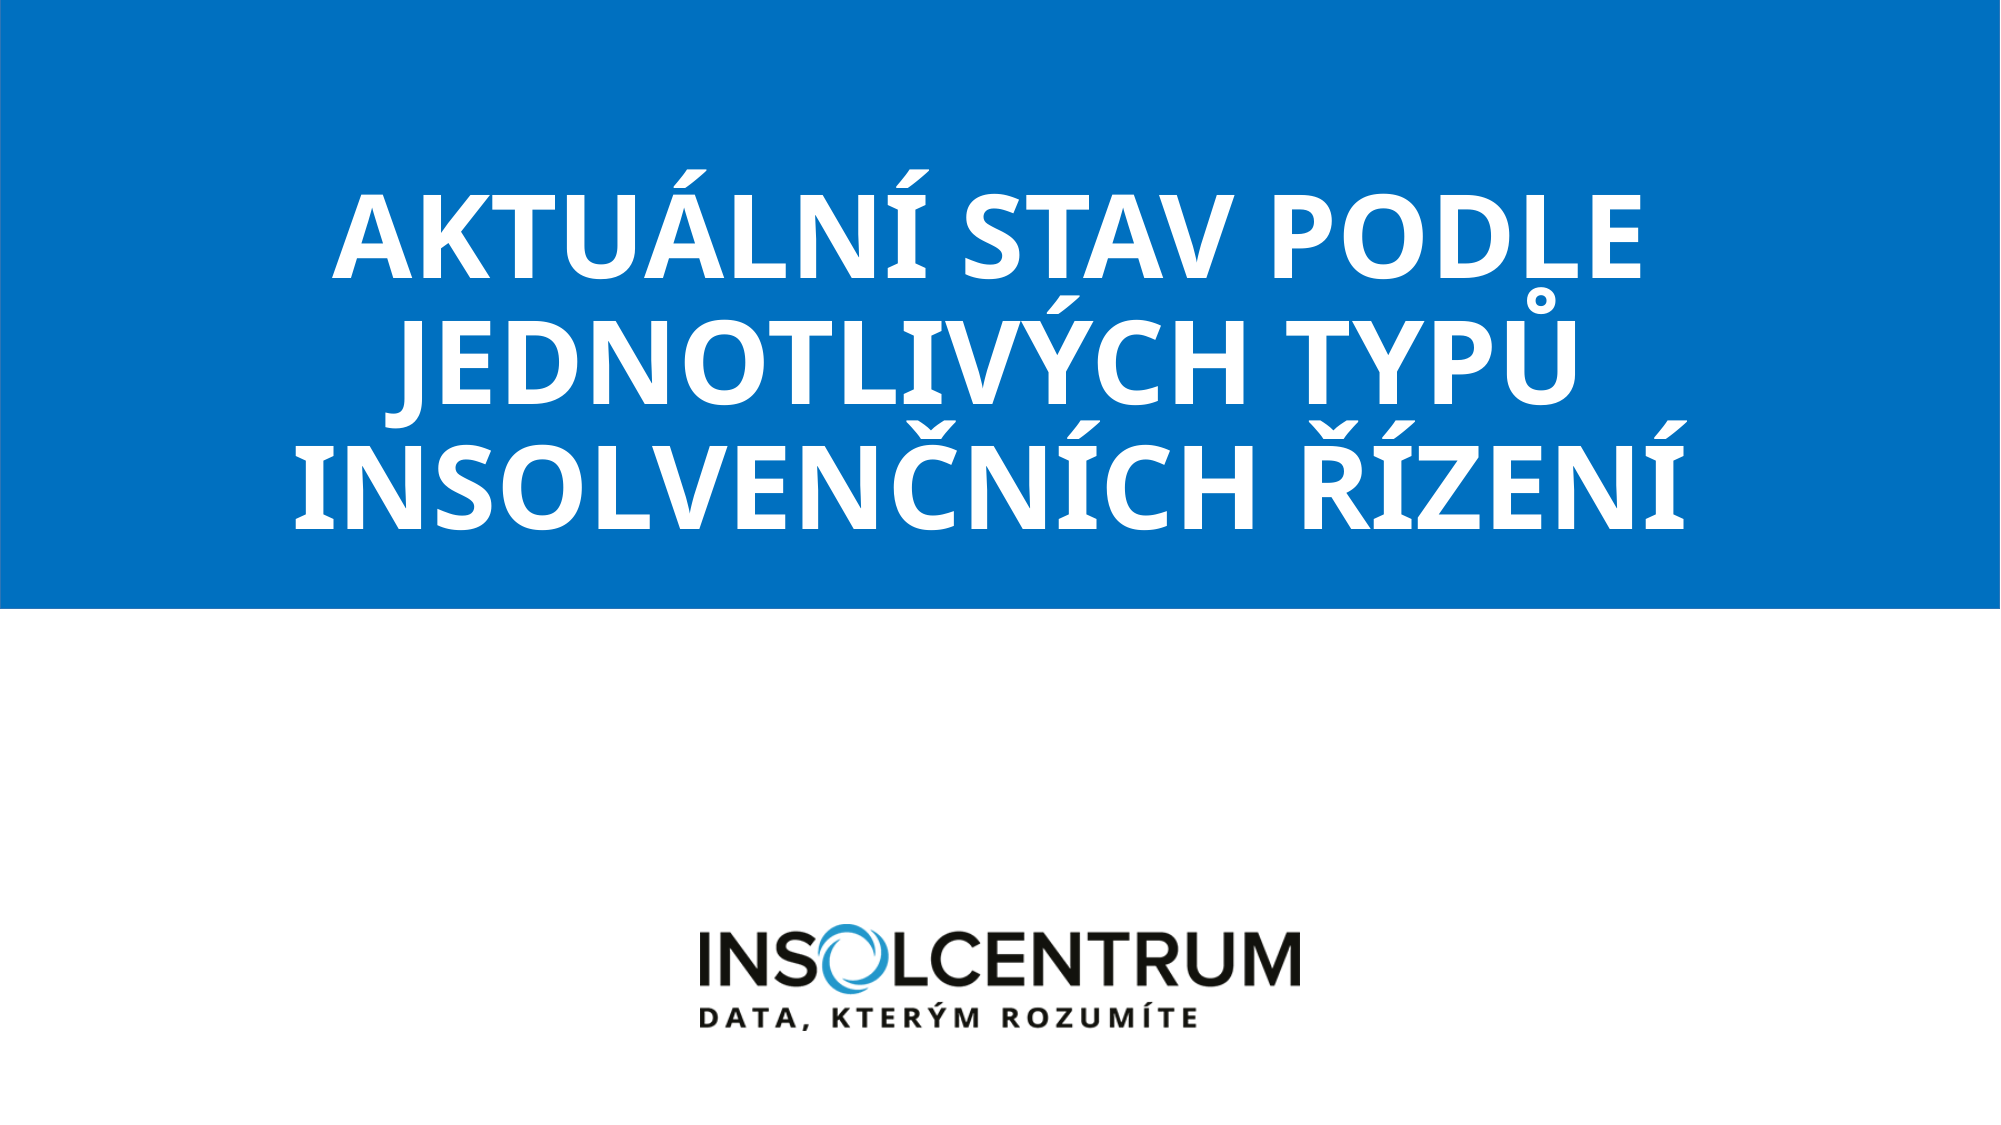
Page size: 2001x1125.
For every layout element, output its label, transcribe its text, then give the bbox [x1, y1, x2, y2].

title Aktuální stav podle jednotlivých typů insolvenčních řízení [41, 170, 1939, 563]
picture [700, 924, 1300, 1031]
text_box [0, 0, 2000, 610]
